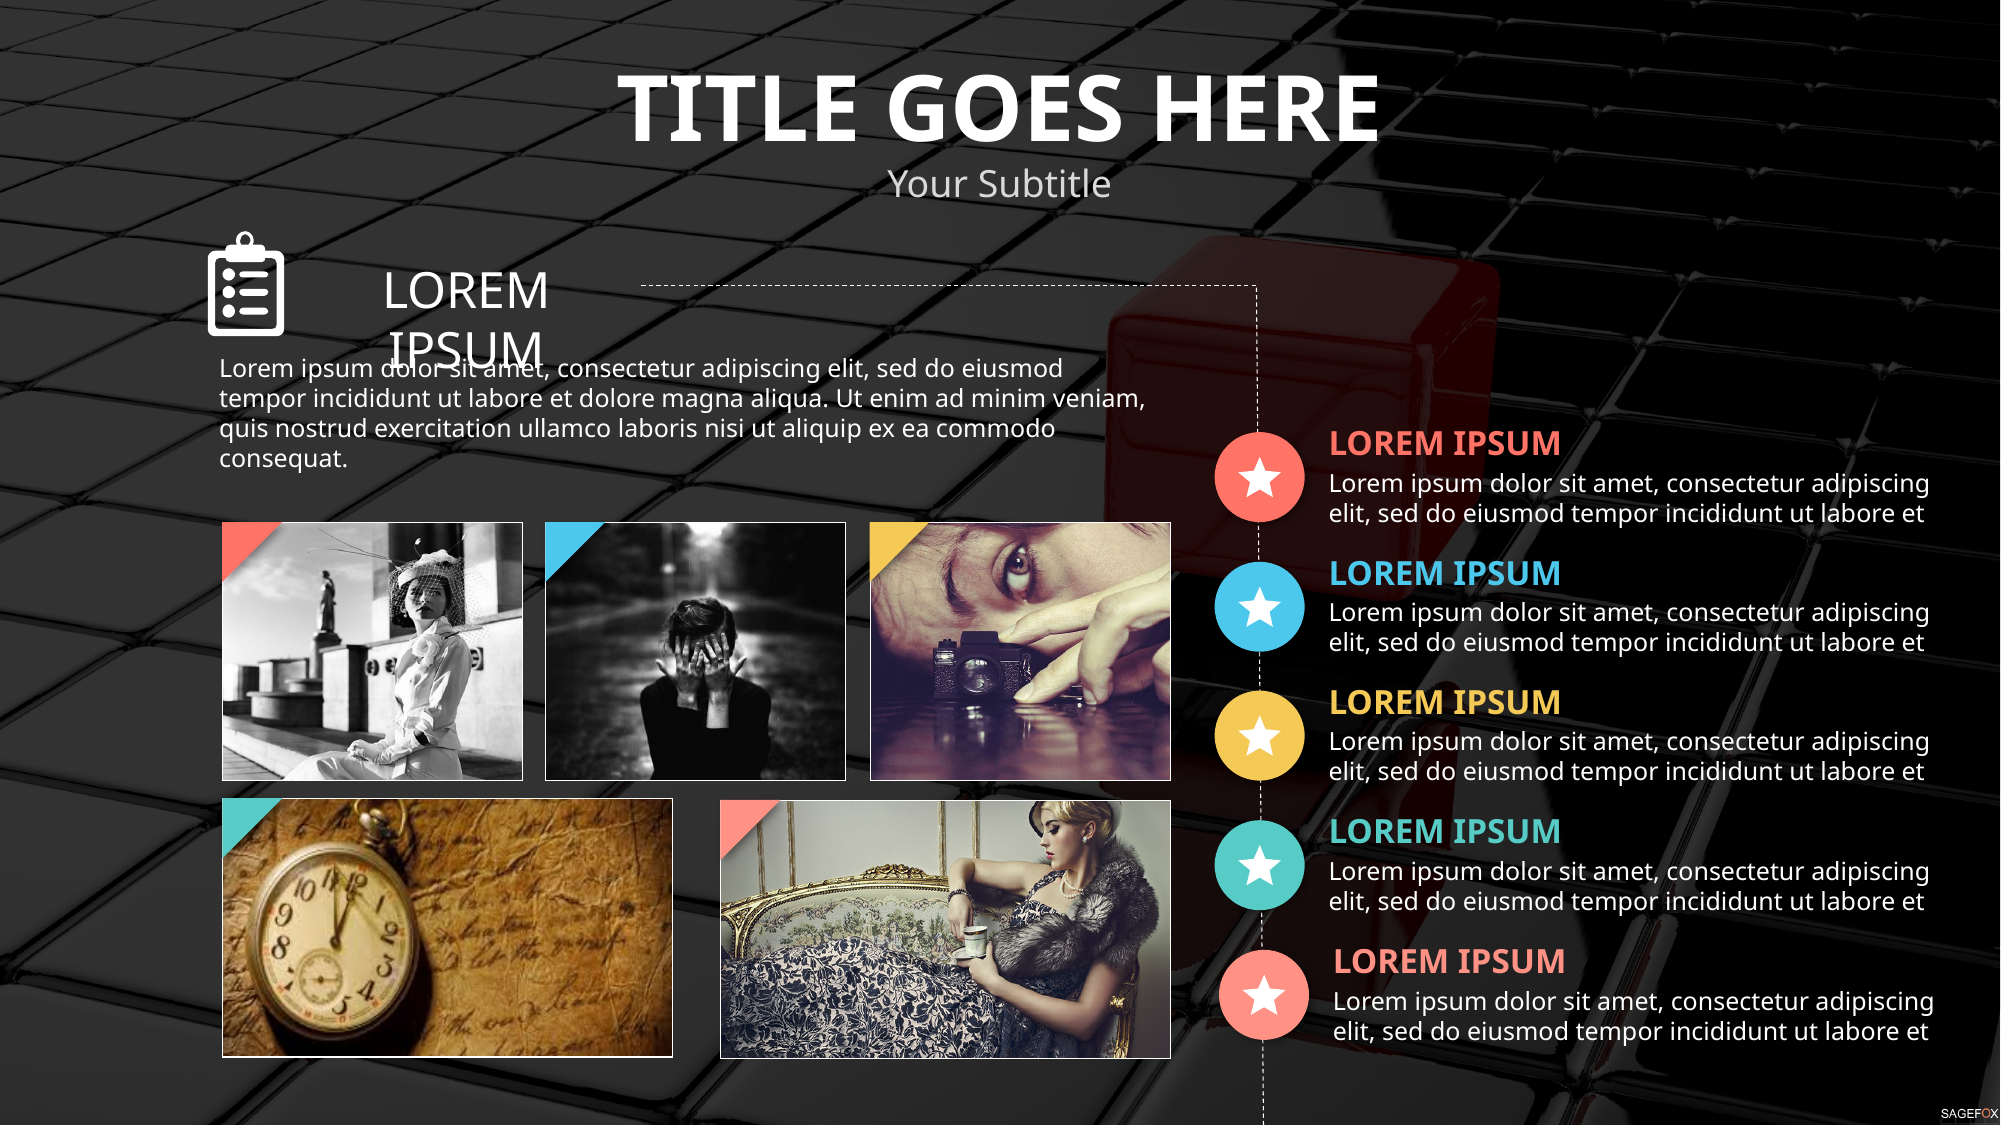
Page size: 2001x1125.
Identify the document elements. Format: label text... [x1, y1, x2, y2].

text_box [1214, 432, 1305, 523]
text_box Lorem ipsum dolor sit amet, consectetur adipiscing elit, sed do eiusmod tempor incididunt ut labore et dolore magna aliqua. Ut enim ad minim veniam, quis nostrud exercitation ullamco laboris nisi ut aliquip ex ea commodo consequat. [204, 344, 1168, 480]
text_box LOREM IPSUM Lorem ipsum dolor sit amet, consectetur adipiscing elit, sed do eiusmod tempor incididunt ut labore et [1322, 935, 1958, 1050]
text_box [1256, 287, 1264, 432]
text_box LOREM IPSUM Lorem ipsum dolor sit amet, consectetur adipiscing elit, sed do eiusmod tempor incididunt ut labore et [1318, 805, 1953, 921]
picture [0, 0, 2001, 1125]
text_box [1256, 781, 1264, 820]
text_box [544, 521, 608, 585]
text_box [221, 798, 673, 1058]
text_box [545, 521, 847, 782]
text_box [1214, 820, 1305, 911]
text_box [1256, 523, 1264, 561]
text_box TITLE GOES HERE Your Subtitle [548, 42, 1452, 212]
text_box LOREM IPSUM Lorem ipsum dolor sit amet, consectetur adipiscing elit, sed do eiusmod tempor incididunt ut labore et [1318, 546, 1953, 662]
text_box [1218, 949, 1309, 1040]
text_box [1256, 911, 1264, 949]
text_box [868, 521, 933, 585]
text_box LOREM IPSUM [292, 250, 642, 344]
text_box [221, 521, 285, 585]
text_box LOREM IPSUM Lorem ipsum dolor sit amet, consectetur adipiscing elit, sed do eiusmod tempor incididunt ut labore et [1318, 675, 1953, 791]
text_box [207, 231, 285, 337]
text_box [719, 799, 1171, 1060]
text_box LOREM IPSUM Lorem ipsum dolor sit amet, consectetur adipiscing elit, sed do eiusmod tempor incididunt ut labore et [1318, 417, 1953, 533]
text_box [869, 521, 1171, 782]
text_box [1214, 690, 1305, 781]
text_box [719, 798, 783, 863]
text_box [221, 797, 285, 861]
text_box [1256, 1040, 1264, 1125]
text_box [221, 521, 523, 782]
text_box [1214, 561, 1305, 652]
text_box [1256, 652, 1264, 690]
